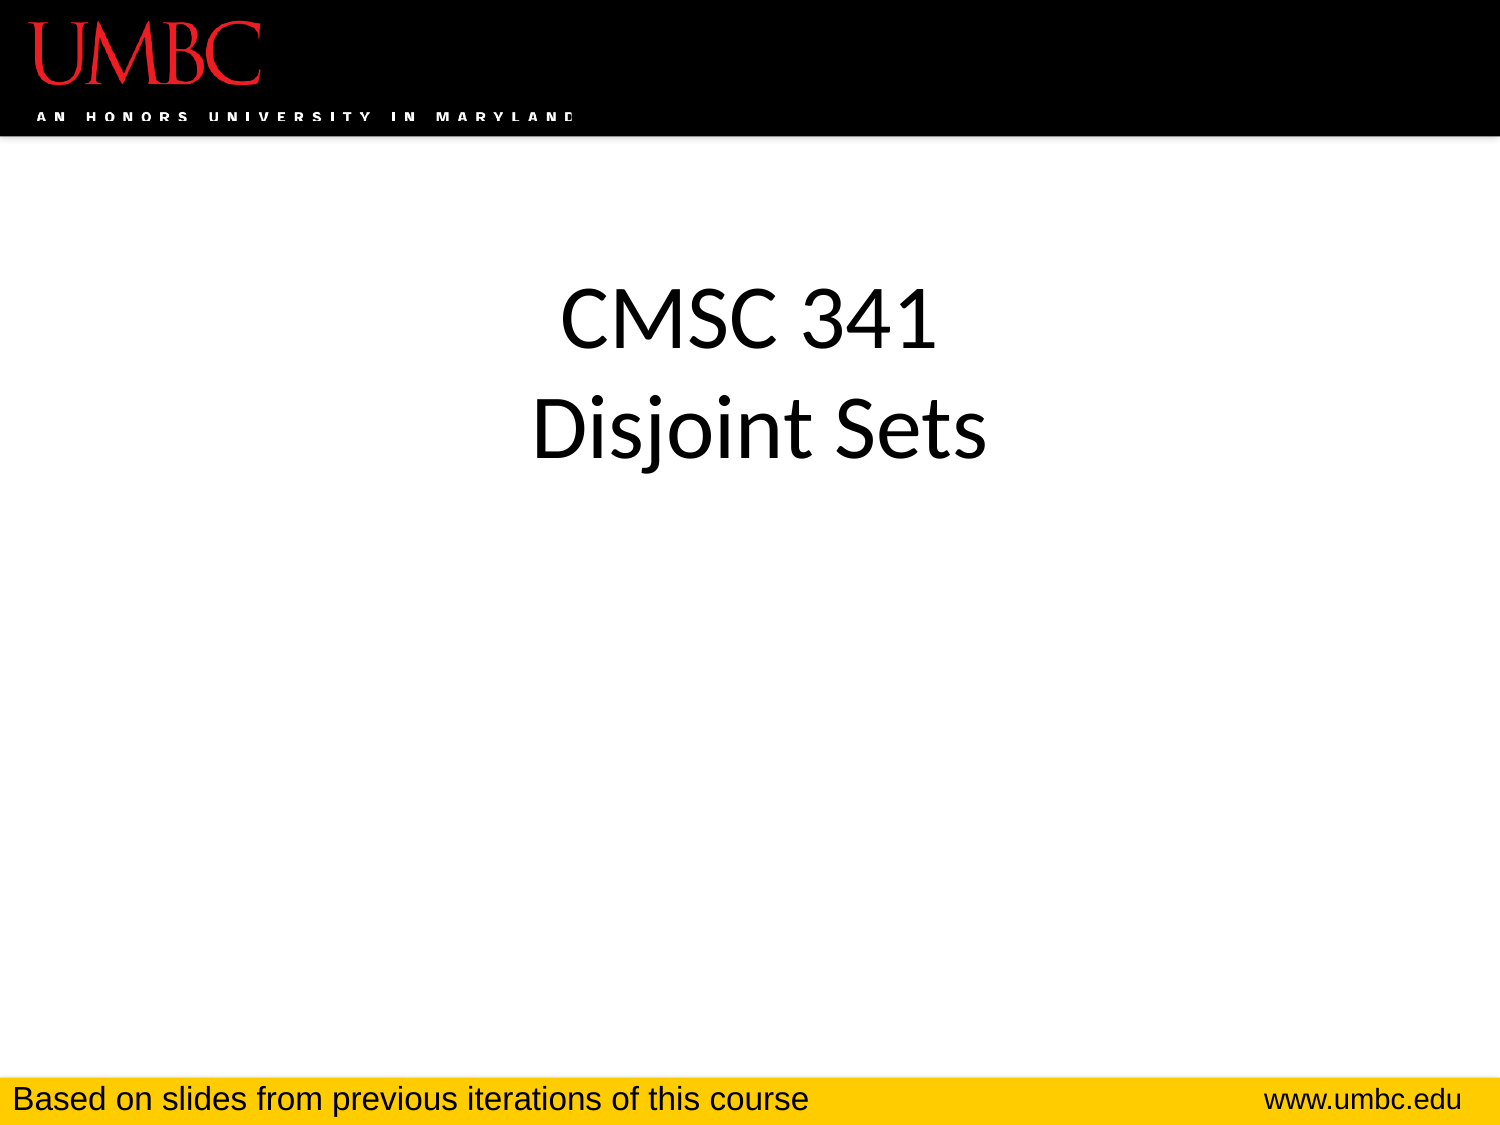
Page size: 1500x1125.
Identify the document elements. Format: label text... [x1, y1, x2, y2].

text_box Based on slides from previous iterations of this course [0, 1069, 1175, 1125]
title CMSC 341 Disjoint Sets [112, 246, 1388, 488]
